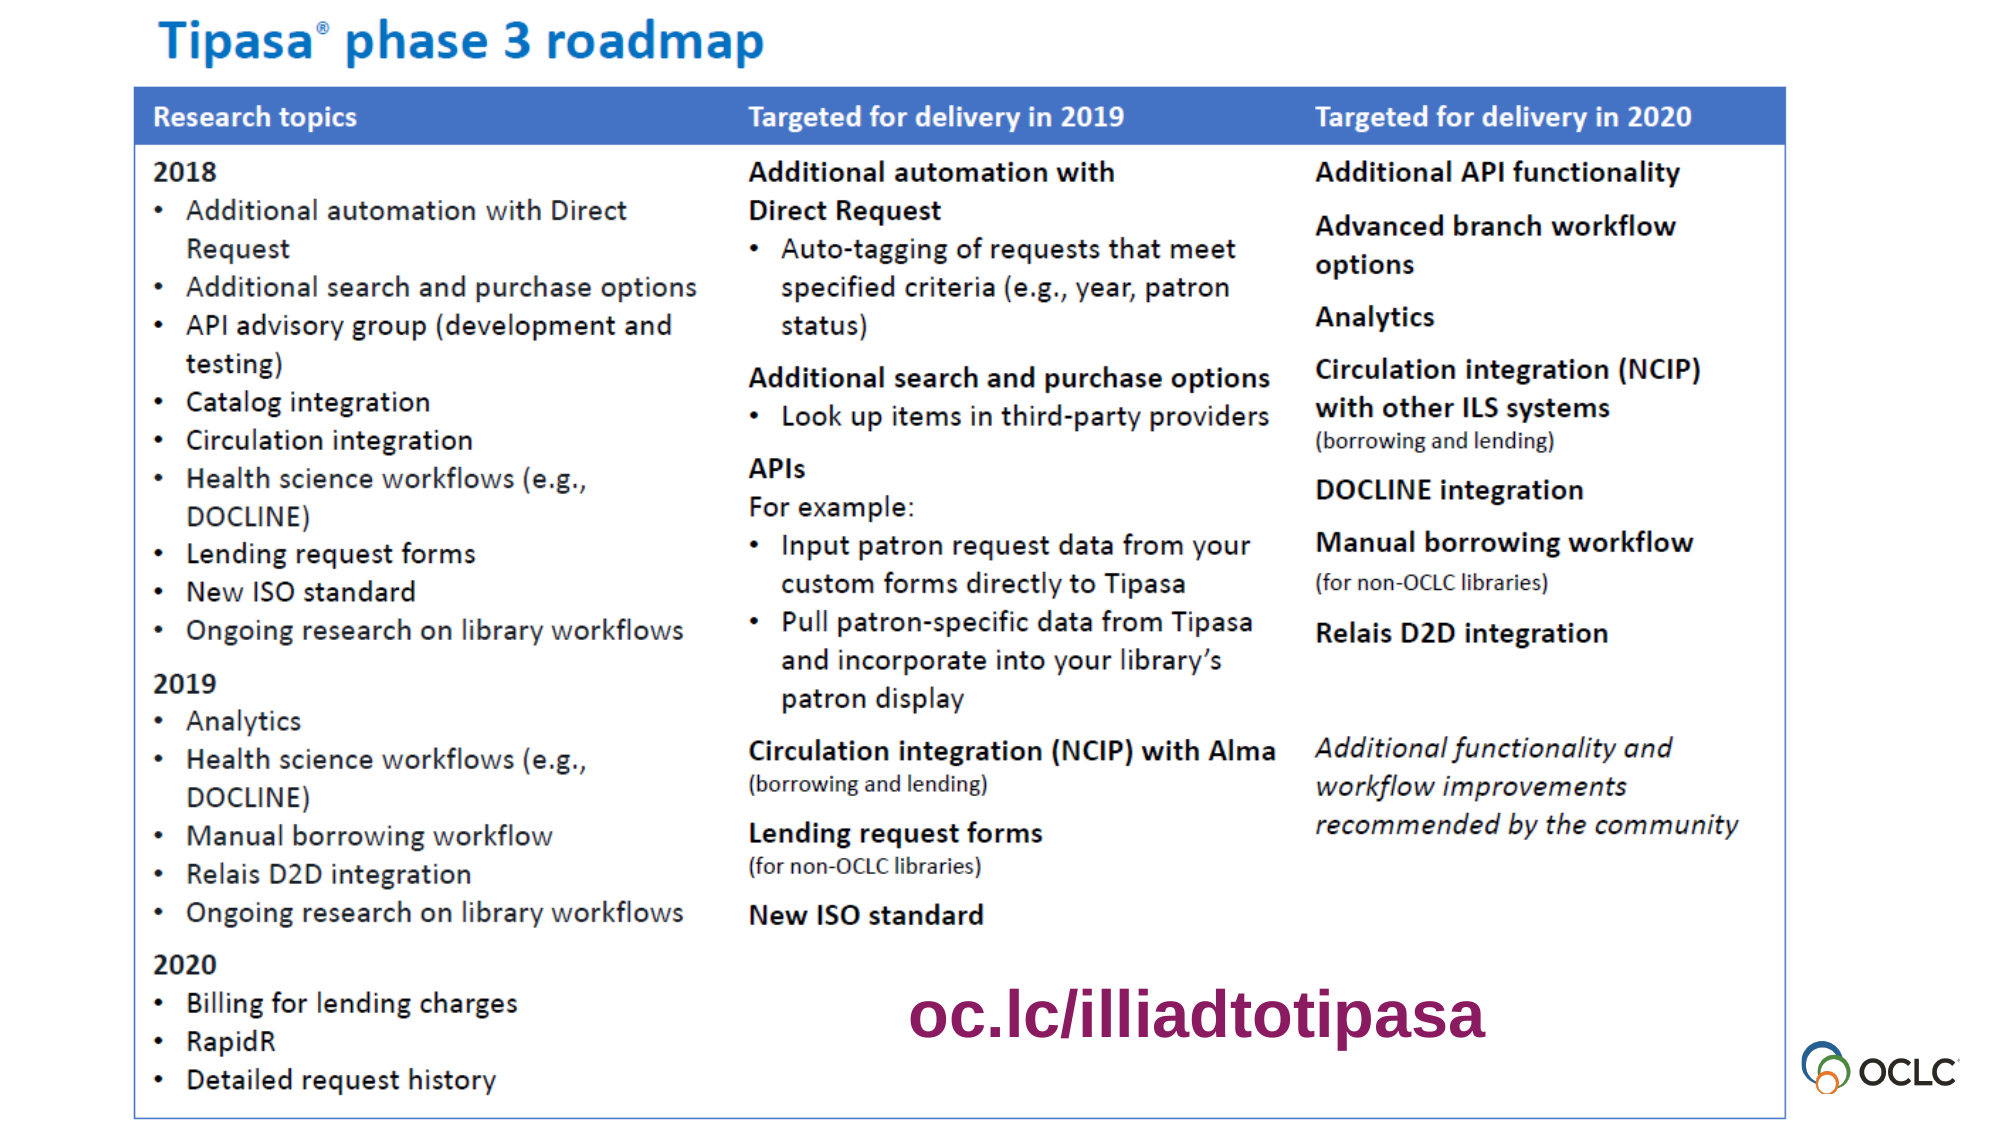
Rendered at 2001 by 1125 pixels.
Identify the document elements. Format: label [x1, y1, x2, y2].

picture [117, 0, 1799, 1125]
